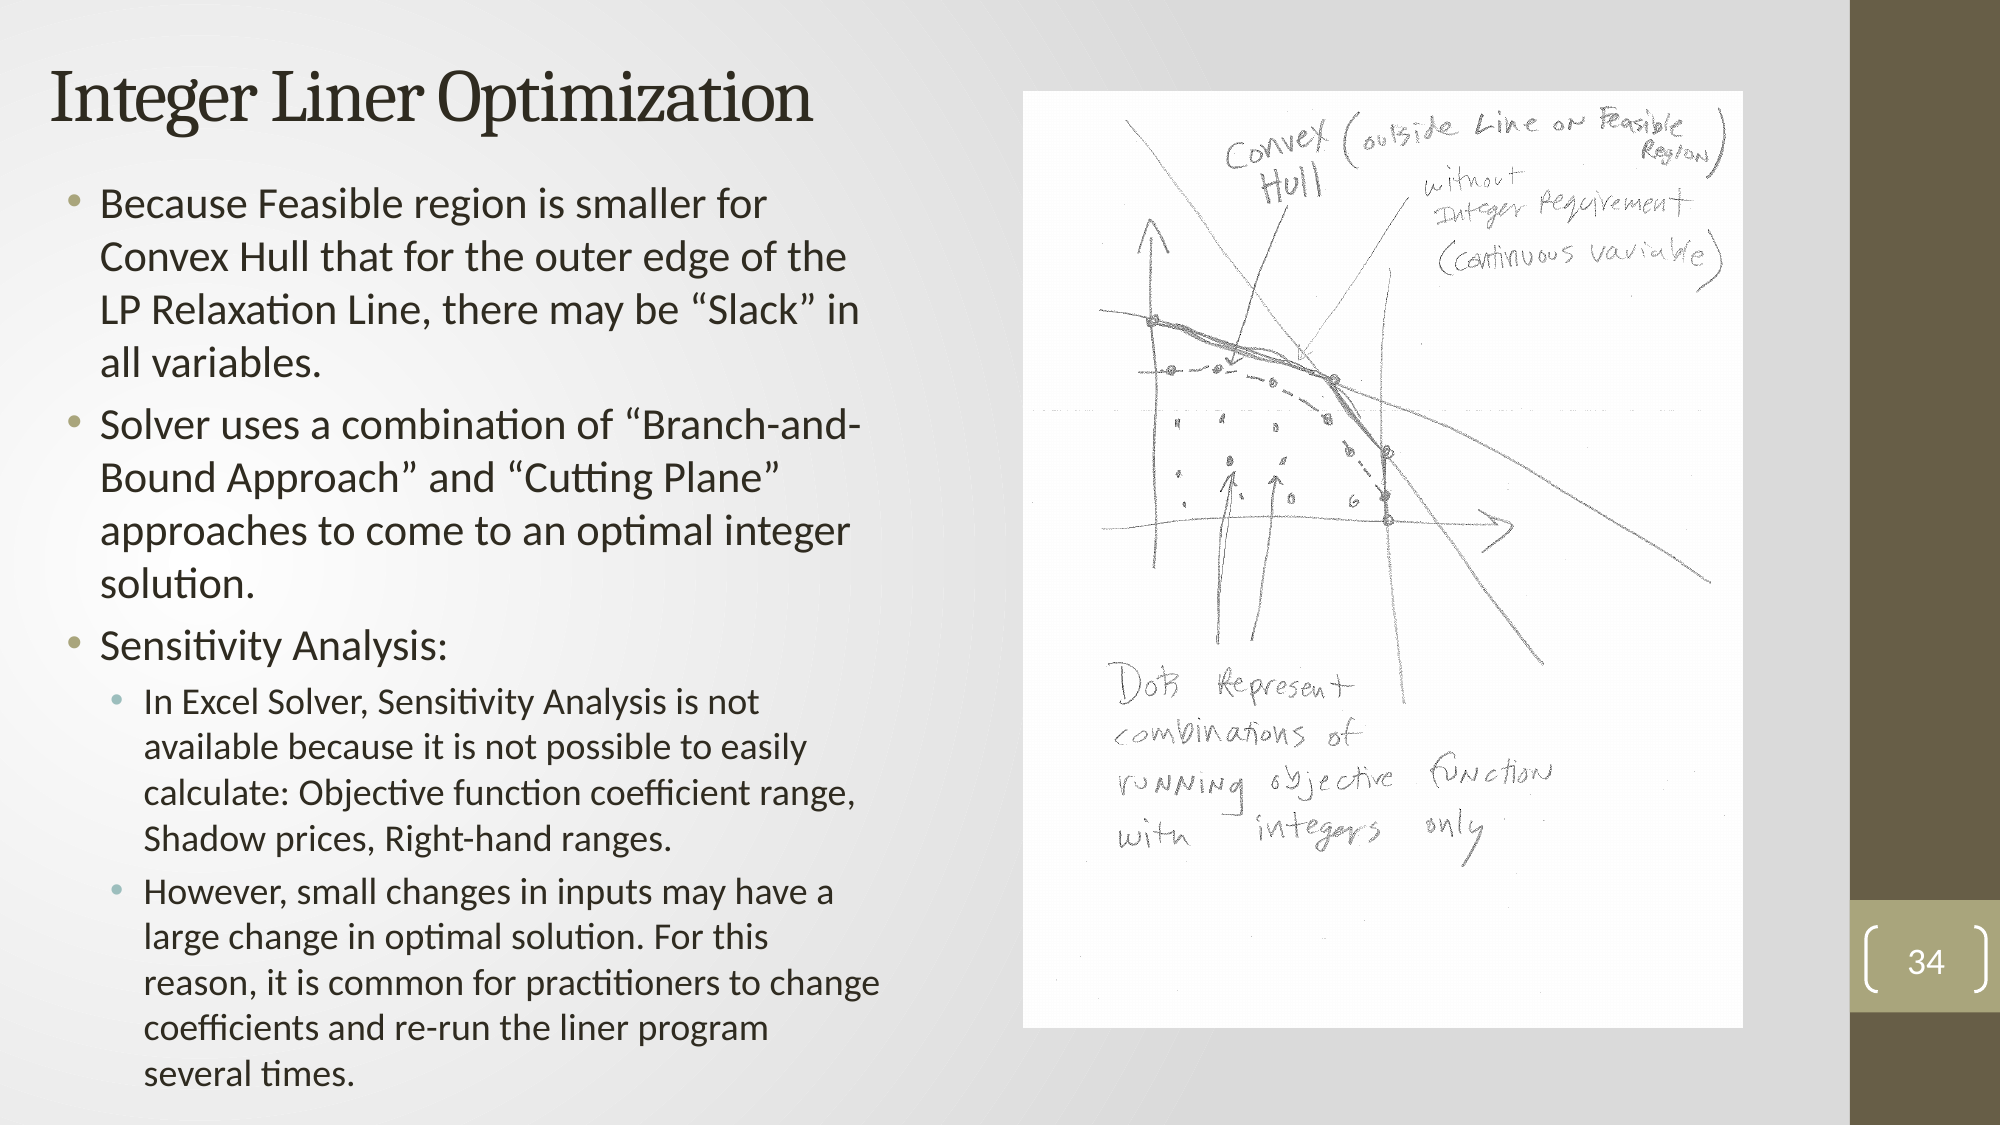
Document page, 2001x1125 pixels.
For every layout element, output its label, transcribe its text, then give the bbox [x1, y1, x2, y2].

slide_number 34 [1864, 925, 1988, 994]
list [1023, 90, 1743, 1028]
title Integer Liner Optimization [34, 45, 1809, 138]
list Because Feasible region is smaller for Convex Hull that for the outer edge of the LP Relaxation Line, there may be “Slack” in all variables. Solver uses a combination of “Branch-and-Bound Approach” and “Cutting Plane” approaches to come to an optimal integer solution. Sensitivity Analysis: In Excel Solver, Sensitivity Analysis is not available because it is not possible to easily calculate: Objective function coefficient range, Shadow prices, Right-hand ranges. However, small changes in inputs may have a large change in optimal solution. For this reason, it is common for practitioners to change coefficients and re-run the liner program several times. [34, 166, 900, 1102]
